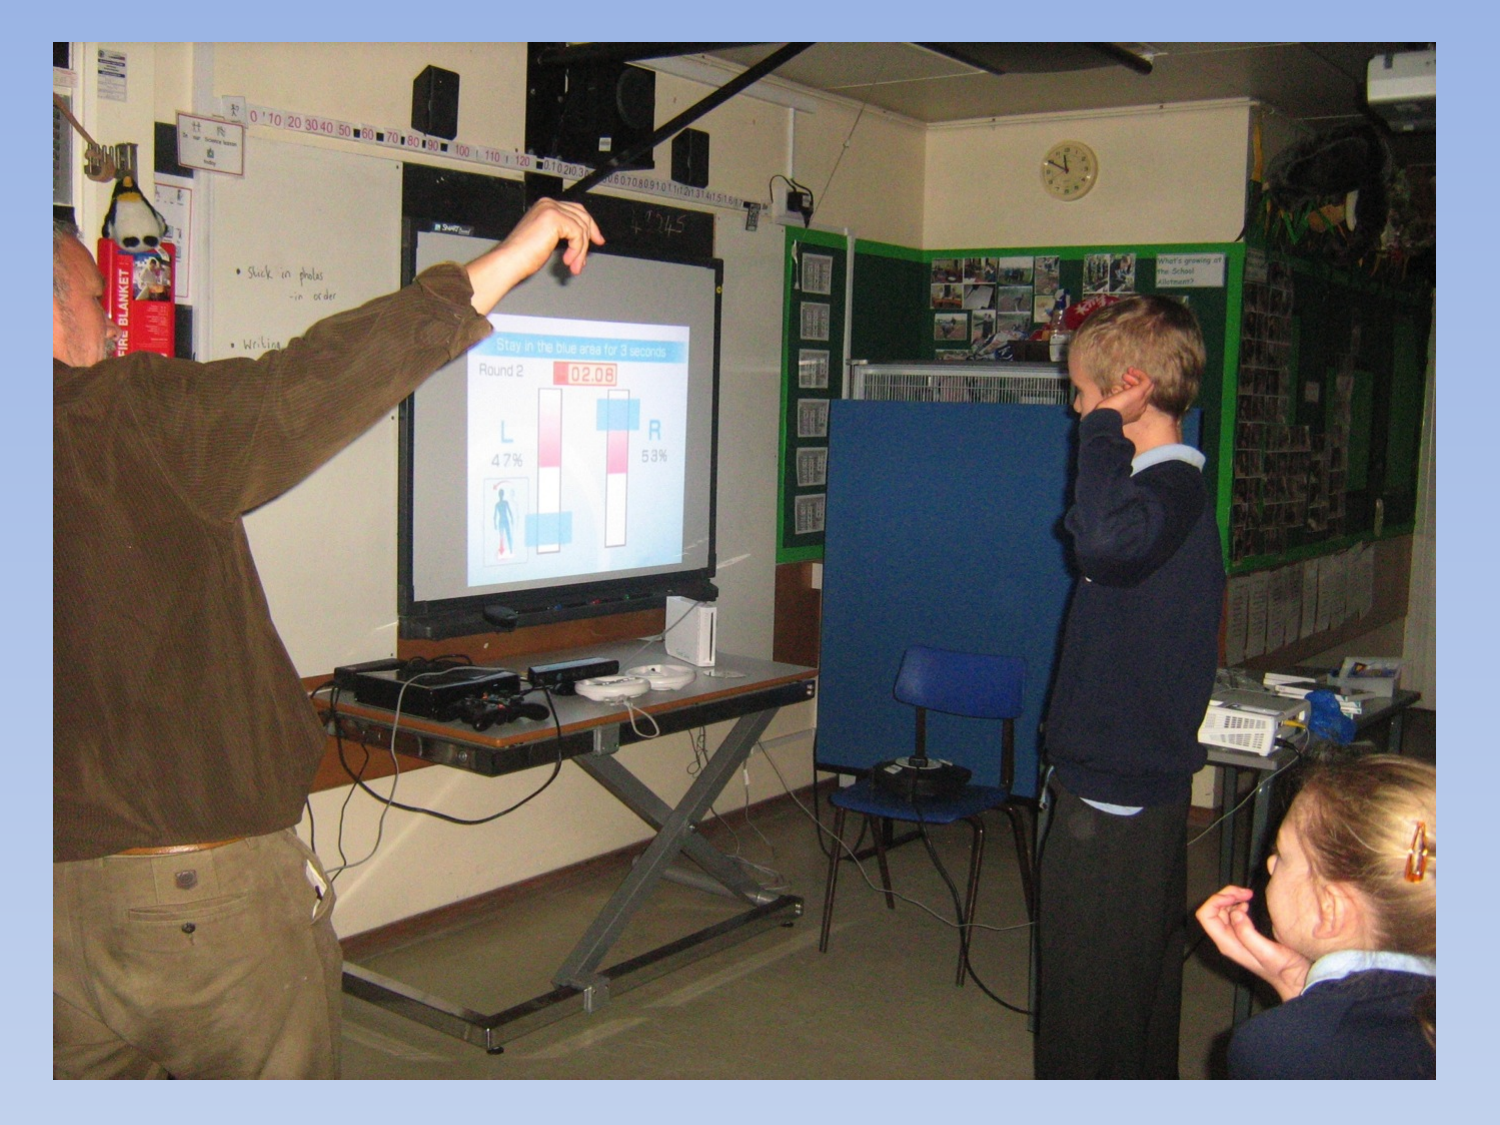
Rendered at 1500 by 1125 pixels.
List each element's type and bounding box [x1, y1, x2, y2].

picture [52, 42, 1436, 1080]
